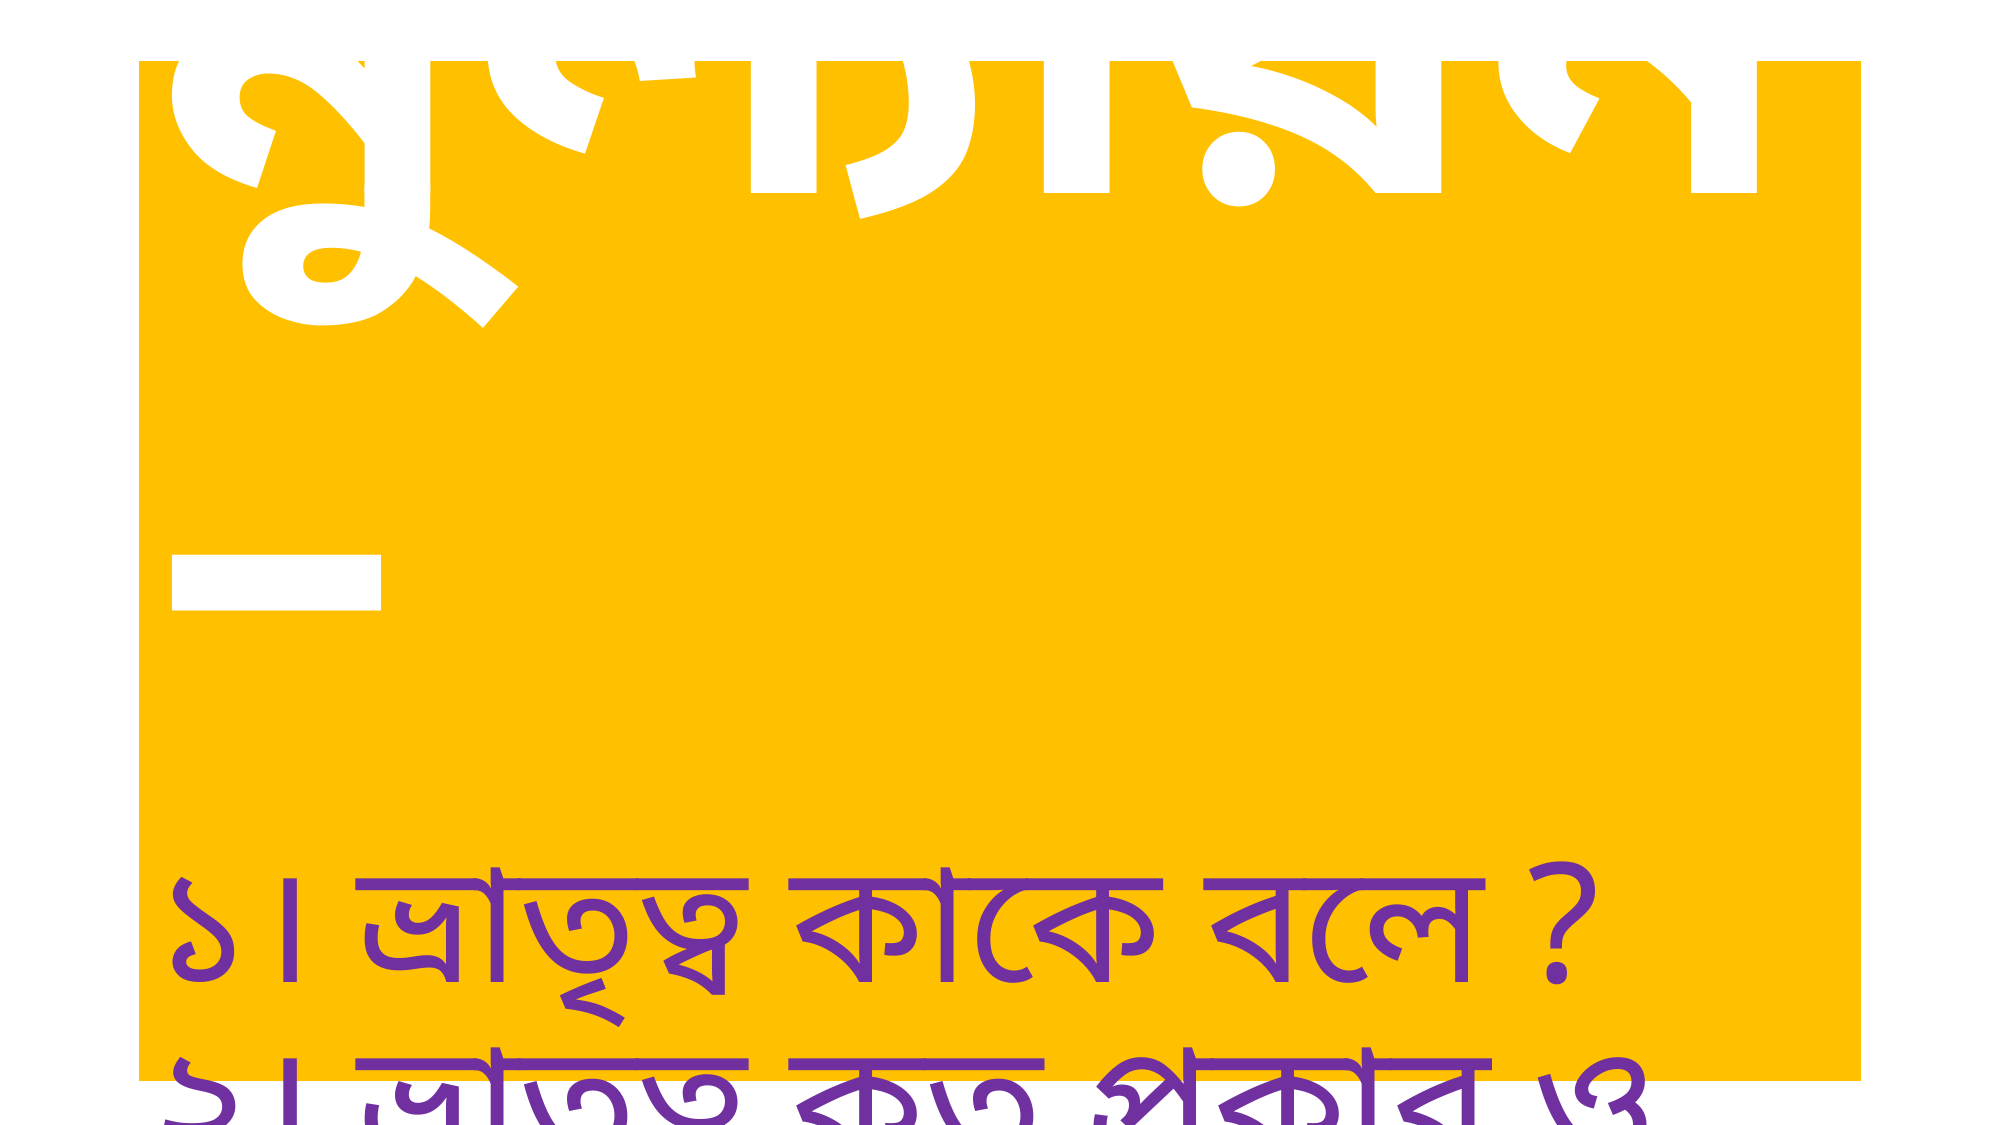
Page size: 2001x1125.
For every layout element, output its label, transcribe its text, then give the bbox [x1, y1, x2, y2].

title মুল্যায়ন – ১। ভ্রাতৃত্ব কাকে বলে ? ২। ভ্রাতৃত্ব কত প্রকার ও কি কি ? [136, 58, 1864, 1084]
